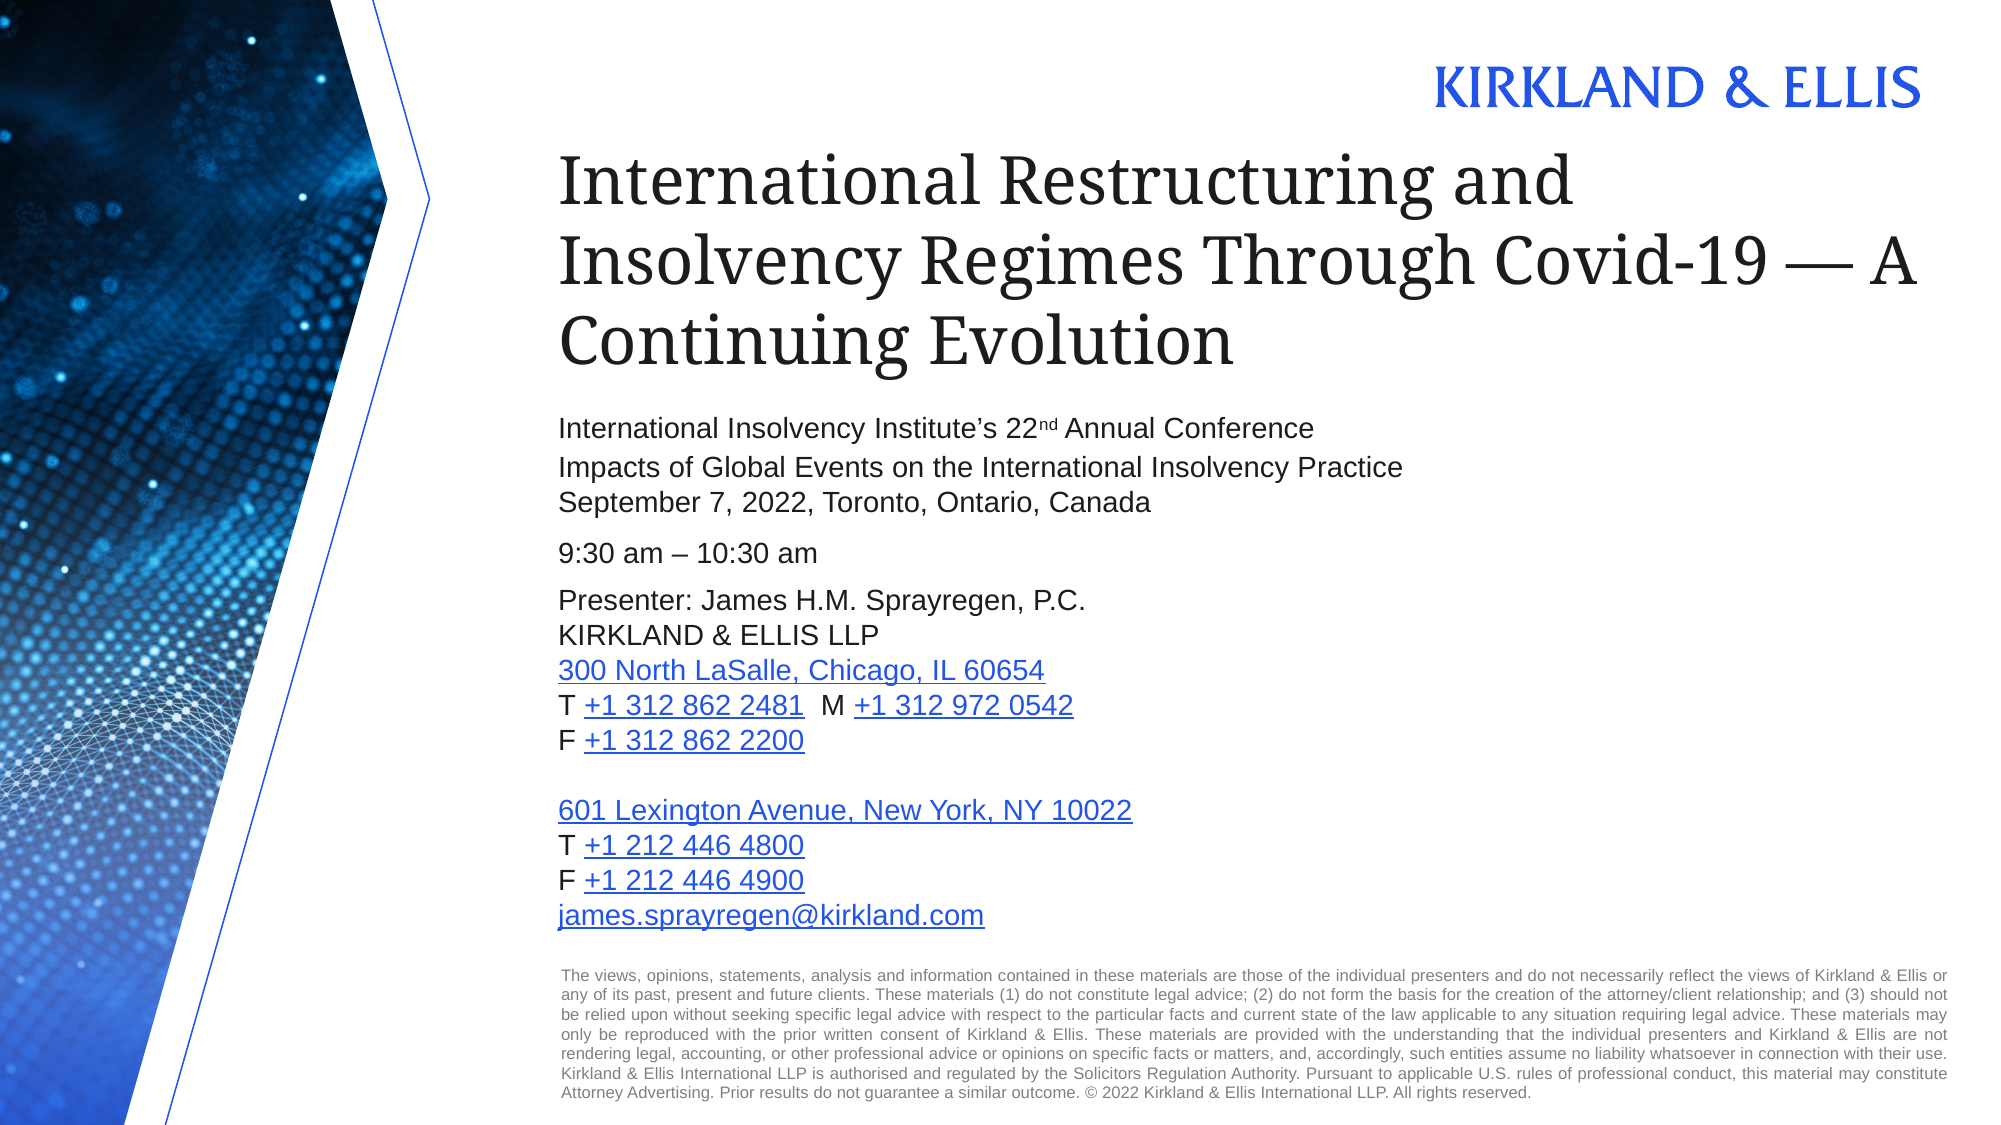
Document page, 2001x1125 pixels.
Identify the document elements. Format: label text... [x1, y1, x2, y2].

picture [0, 0, 388, 1125]
subtitle International Insolvency Institute’s 22nd Annual Conference Impacts of Global Events on the International Insolvency Practice September 7, 2022, Toronto, Ontario, Canada 9:30 am – 10:30 am Presenter: James H.M. Sprayregen, P.C. KIRKLAND & ELLIS LLP 300 North LaSalle, Chicago, IL 60654 T +1 312 862 2481 M +1 312 972 0542 F +1 312 862 2200 601 Lexington Avenue, New York, NY 10022 T +1 212 446 4800 F +1 212 446 4900 james.sprayregen@kirkland.com [558, 399, 1923, 934]
title International Restructuring and Insolvency Regimes Through Covid-19 — A Continuing Evolution [558, 131, 1923, 373]
